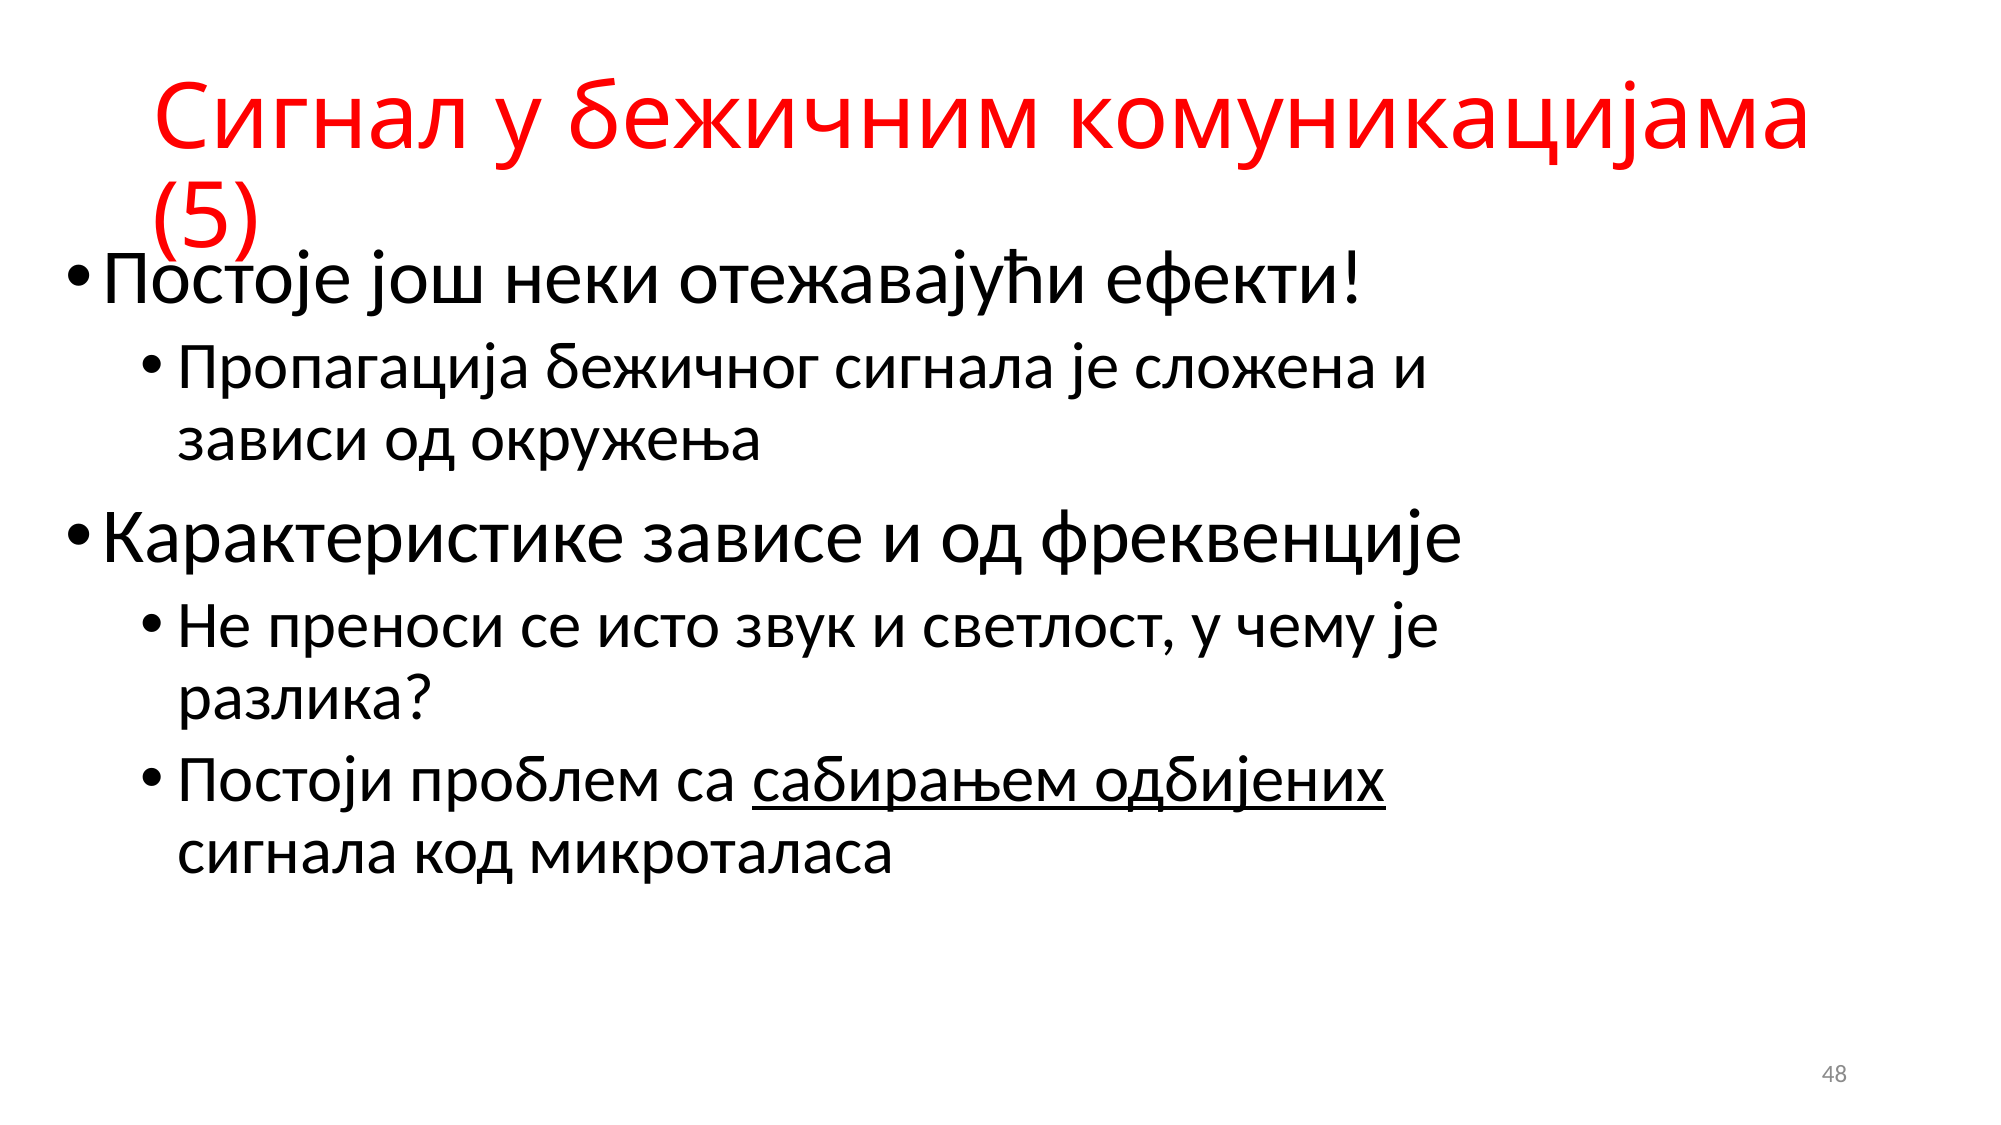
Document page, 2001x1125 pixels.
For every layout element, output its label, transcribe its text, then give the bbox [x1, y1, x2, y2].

title Сигнал у бежичним комуникацијама (5) [137, 59, 1863, 278]
slide_number 48 [1412, 1042, 1863, 1103]
list Постоје још неки отежавајући ефекти! Пропагација бежичног сигнала је сложена и зависи од окружења Карактеристике зависе и од фреквенције Не преноси се исто звук и светлост, у чему је разлика? Постоји проблем са сабирањем одбијених сигнала код микроталаса [50, 229, 1559, 1013]
